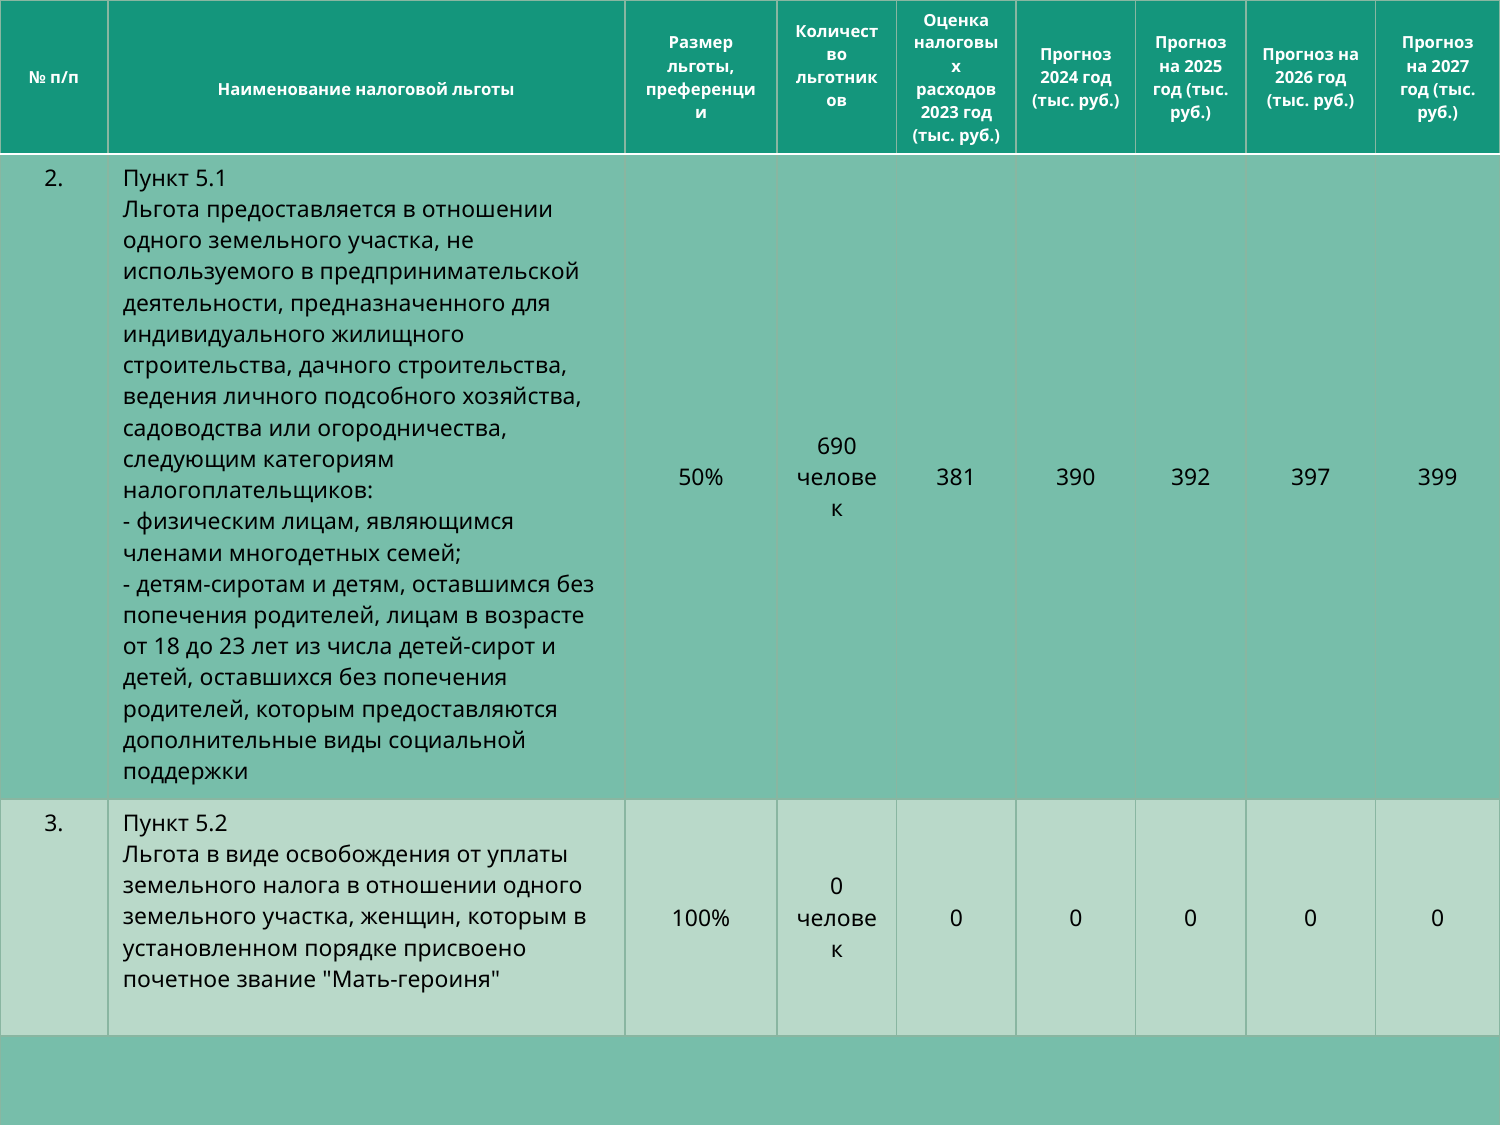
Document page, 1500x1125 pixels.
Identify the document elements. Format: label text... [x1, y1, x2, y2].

table_header № п/п [1, 1, 107, 153]
table_cell 50% [626, 155, 776, 798]
table_cell 3. [1, 800, 107, 1035]
table_header Прогноз на 2027 год (тыс. руб.) [1376, 1, 1499, 153]
table_header Прогноз на 2025 год (тыс. руб.) [1136, 1, 1245, 153]
table_cell [1, 1037, 1499, 1125]
table_cell 2. [1, 155, 107, 798]
table_cell 0 [1247, 800, 1375, 1035]
table_cell Пункт 5.1 Льгота предоставляется в отношении одного земельного участка, не используемого в предпринимательской деятельности, предназначенного для индивидуального жилищного строительства, дачного строительства, ведения личного подсобного хозяйства, садоводства или огородничества, следующим категориям налогоплательщиков: - физическим лицам, являющимся членами многодетных семей; - детям-сиротам и детям, оставшимся без попечения родителей, лицам в возрасте от 18 до 23 лет из числа детей-сирот и детей, оставшихся без попечения родителей, которым предоставляются дополнительные виды социальной поддержки [109, 155, 624, 798]
table_cell Пункт 5.2 Льгота в виде освобождения от уплаты земельного налога в отношении одного земельного участка, женщин, которым в установленном порядке присвоено почетное звание "Мать-героиня" [109, 800, 624, 1035]
table_cell 397 [1247, 155, 1375, 798]
table_cell 0 человек [778, 800, 896, 1035]
table_header Наименование налоговой льготы [109, 1, 624, 153]
table_cell 0 [897, 800, 1015, 1035]
table_header Прогноз на 2026 год (тыс. руб.) [1247, 1, 1375, 153]
table_cell 0 [1376, 800, 1499, 1035]
table_header Количество льготников [778, 1, 896, 153]
table_cell 100% [626, 800, 776, 1035]
table_header Размер льготы, преференции [626, 1, 776, 153]
table_cell 392 [1136, 155, 1245, 798]
table_cell 390 [1017, 155, 1135, 798]
table_header Оценка налоговых расходов 2023 год (тыс. руб.) [897, 1, 1015, 153]
table_cell 690 человек [778, 155, 896, 798]
table_cell 399 [1376, 155, 1499, 798]
table_header Прогноз 2024 год (тыс. руб.) [1017, 1, 1135, 153]
table_cell 0 [1017, 800, 1135, 1035]
table_cell 381 [897, 155, 1015, 798]
table_cell 0 [1136, 800, 1245, 1035]
